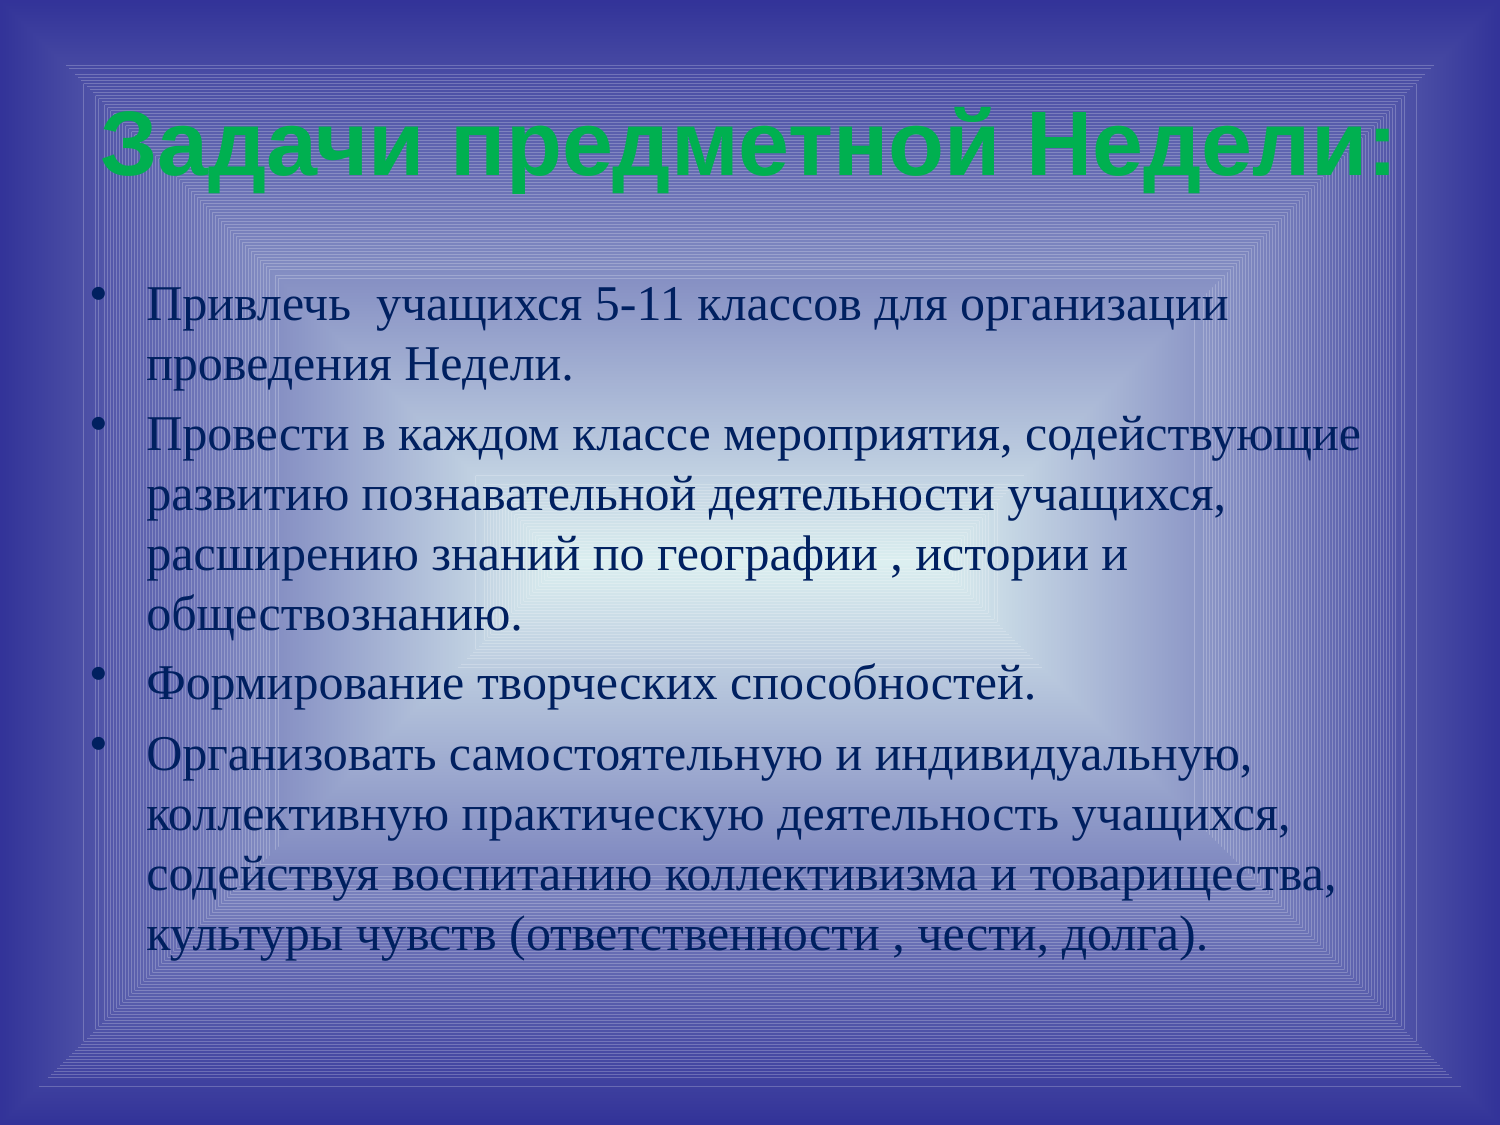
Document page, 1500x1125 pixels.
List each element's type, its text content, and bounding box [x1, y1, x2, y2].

list Привлечь учащихся 5-11 классов для организации проведения Недели. Провести в каждом классе мероприятия, содействующие развитию познавательной деятельности учащихся, расширению знаний по географии , истории и обществознанию. Формирование творческих способностей. Организовать самостоятельную и индивидуальную, коллективную практическую деятельность учащихся, содействуя воспитанию коллективизма и товарищества, культуры чувств (ответственности , чести, долга). [74, 262, 1426, 1006]
title Задачи предметной Недели: [74, 44, 1426, 233]
